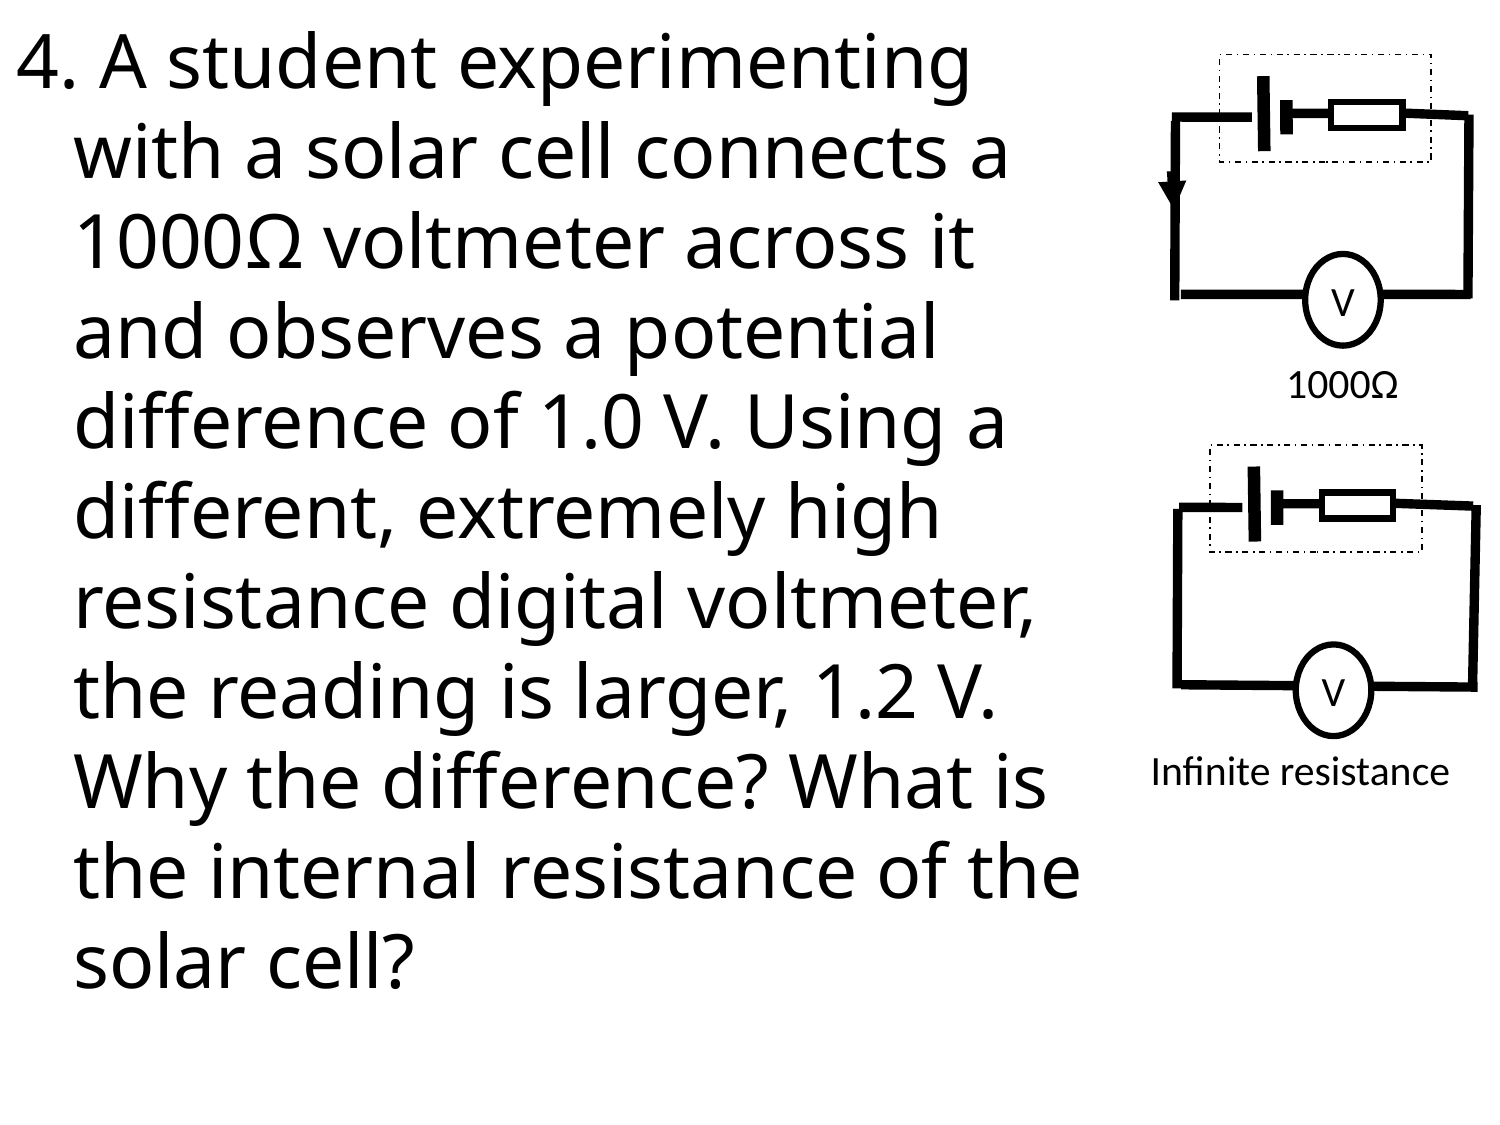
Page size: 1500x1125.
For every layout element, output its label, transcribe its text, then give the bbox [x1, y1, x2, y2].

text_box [1171, 54, 1471, 416]
text_box 4. A student experimenting with a solar cell connects a 1000Ω voltmeter across it and observes a potential difference of 1.0 V. Using a different, extremely high resistance digital voltmeter, the reading is larger, 1.2 V. Why the difference? What is the internal resistance of the solar cell? [2, 5, 1117, 1011]
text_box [1101, 444, 1500, 802]
